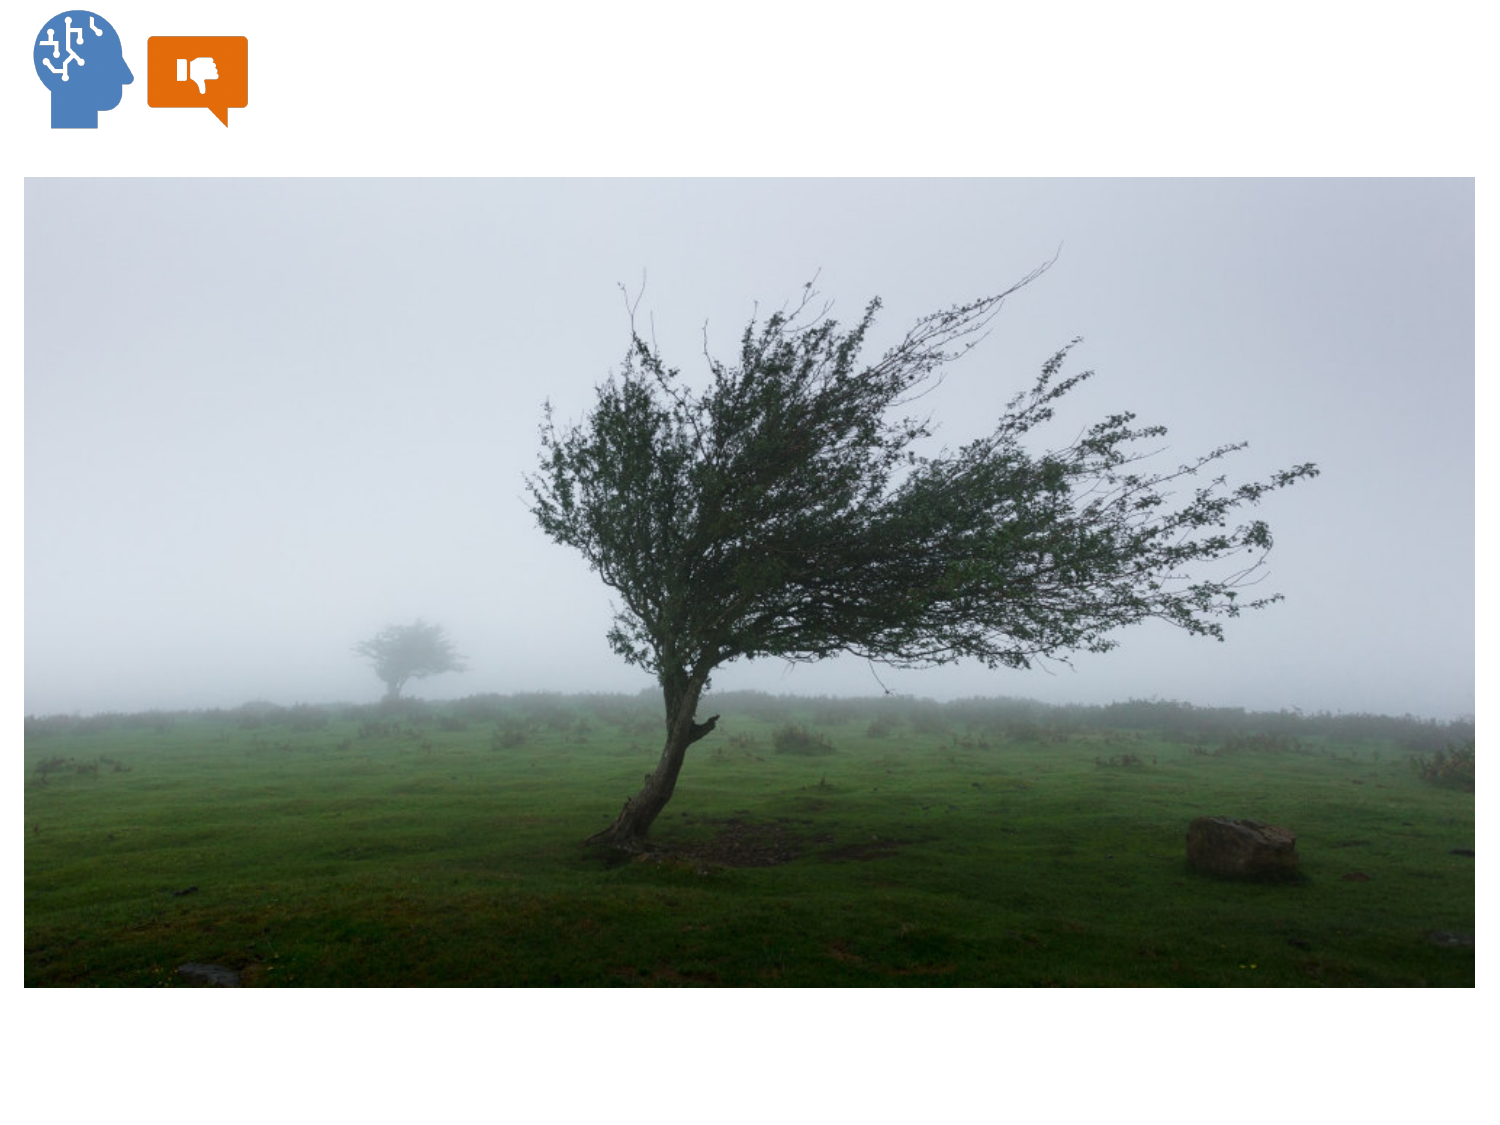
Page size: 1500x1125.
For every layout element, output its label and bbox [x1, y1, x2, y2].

text_box [13, 0, 124, 140]
picture [24, 177, 1476, 989]
picture [126, 11, 268, 153]
